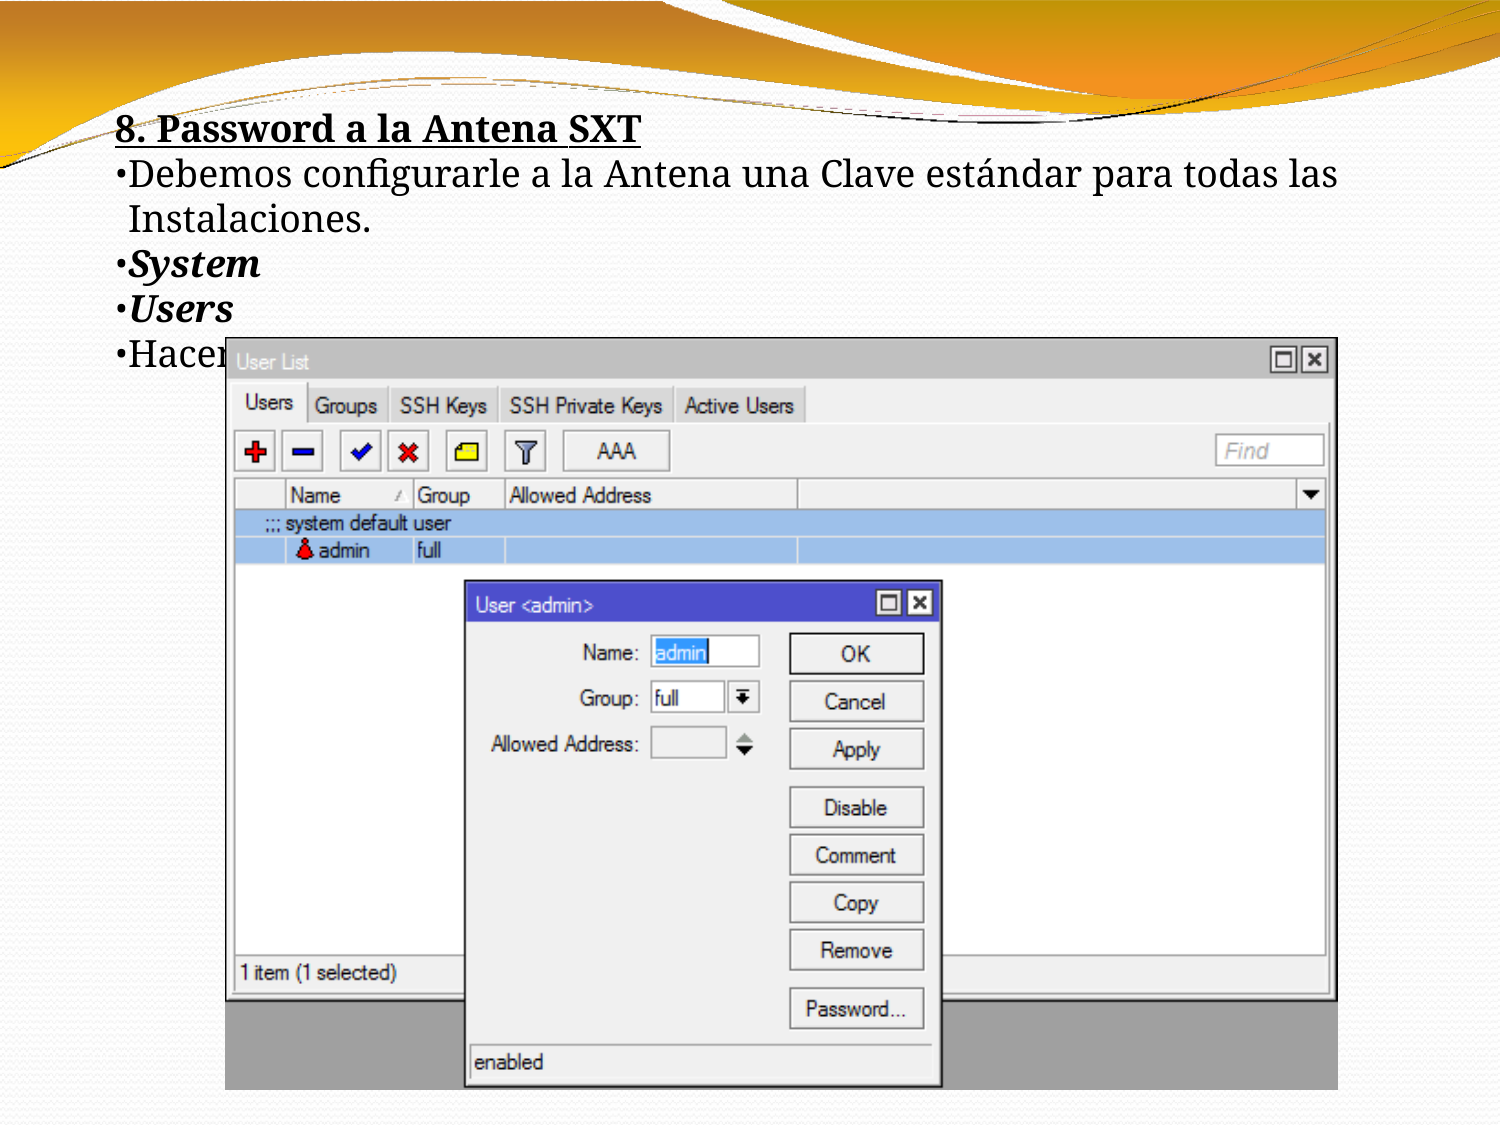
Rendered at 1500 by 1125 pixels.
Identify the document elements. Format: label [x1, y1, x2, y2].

text_box [0, 0, 1500, 1125]
picture [224, 337, 1338, 1091]
